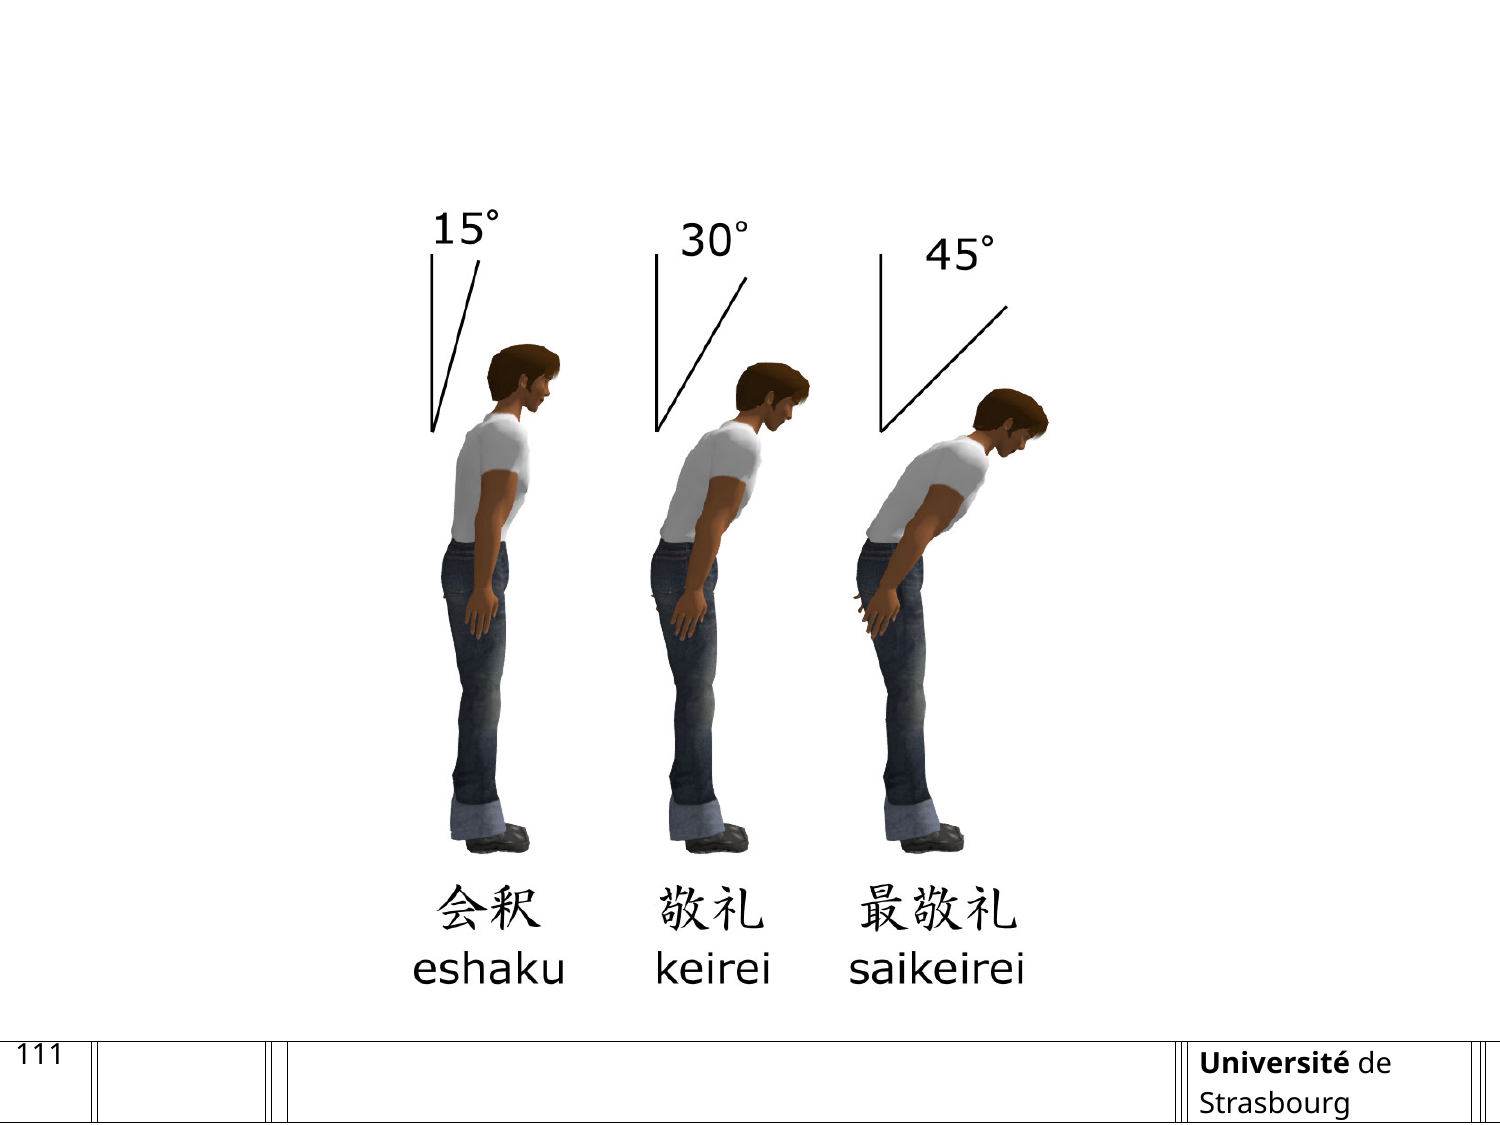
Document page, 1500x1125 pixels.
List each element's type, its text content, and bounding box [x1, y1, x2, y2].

picture [395, 188, 1073, 1007]
slide_number 111 [0, 1032, 92, 1078]
